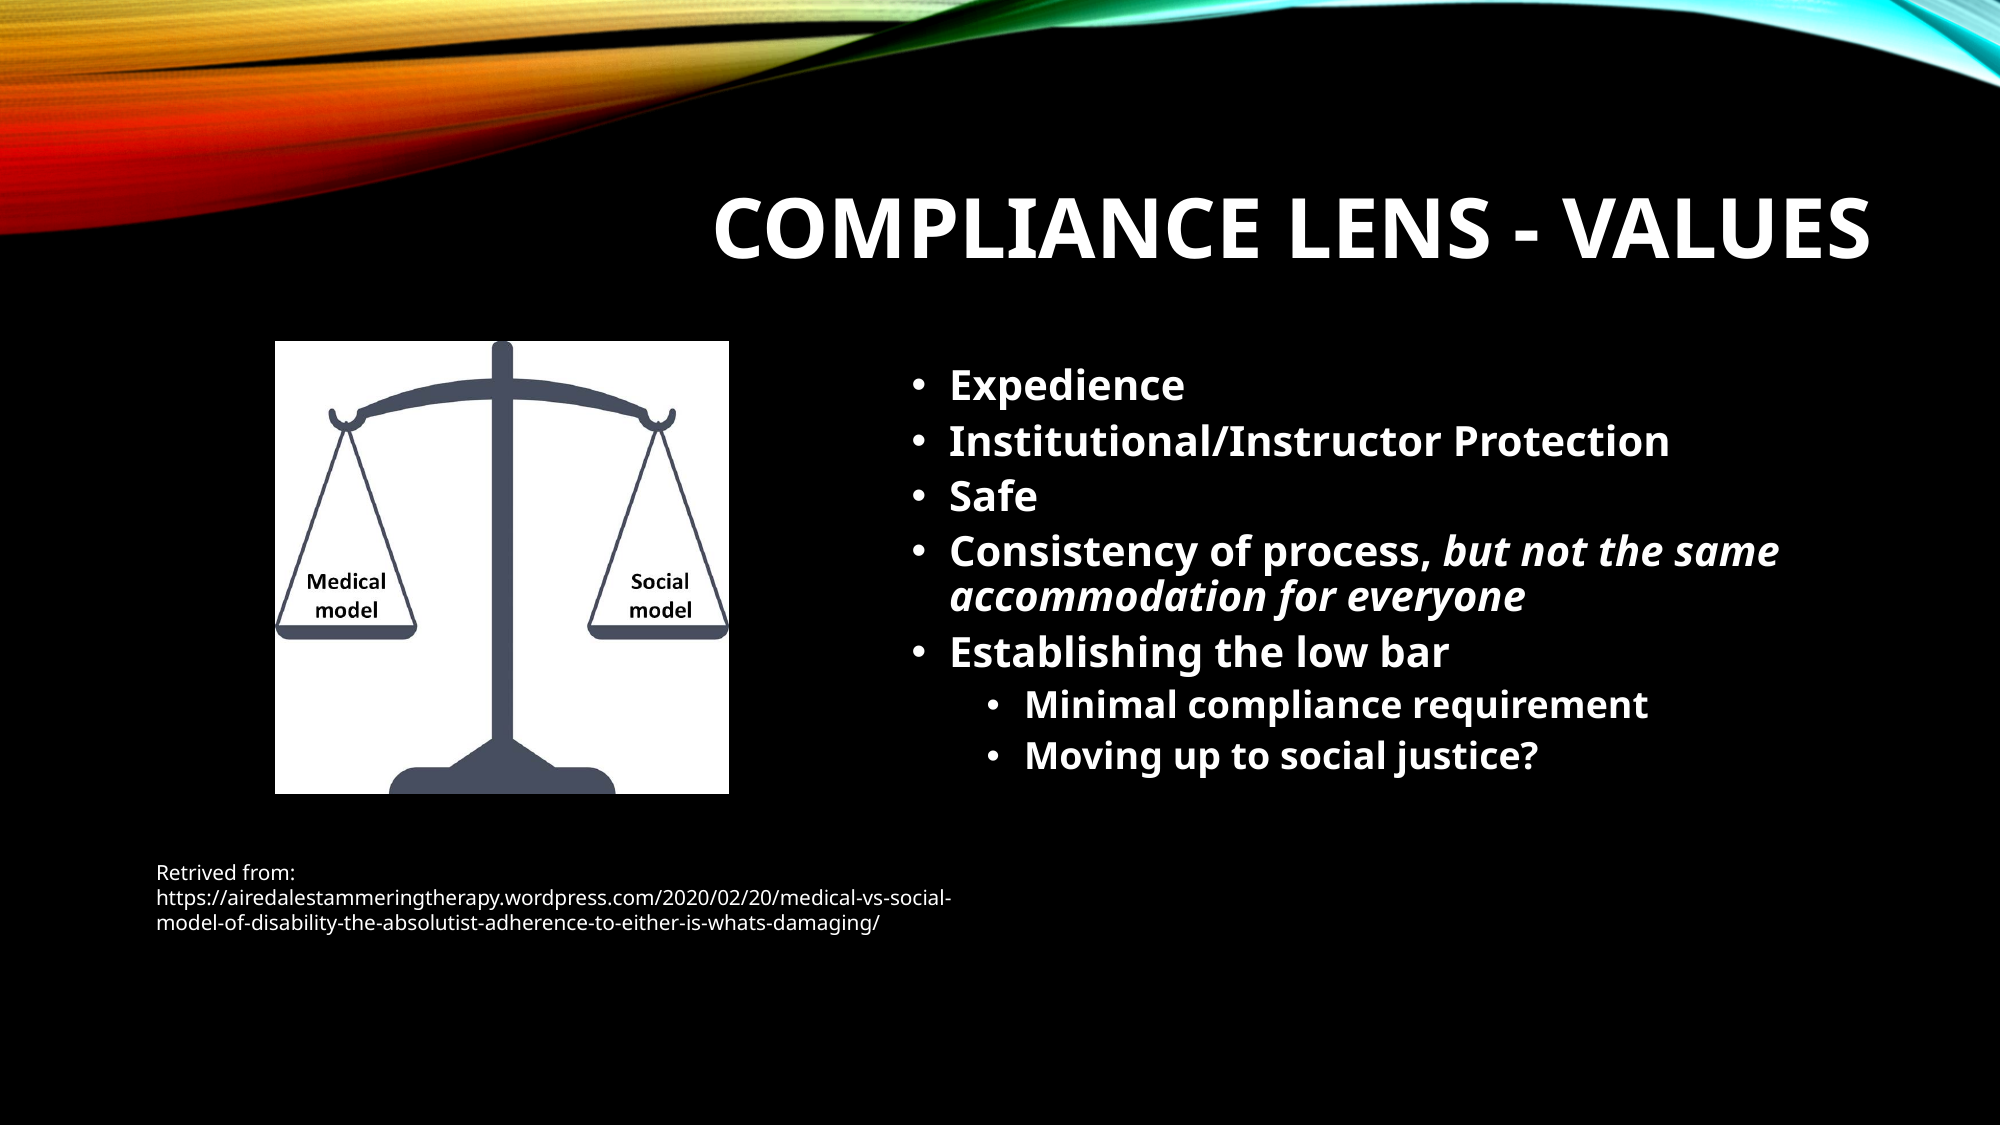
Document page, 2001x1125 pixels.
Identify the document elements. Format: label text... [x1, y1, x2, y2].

picture [275, 341, 730, 794]
list Expedience Institutional/Instructor Protection Safe Consistency of process, but not the same accommodation for everyone Establishing the low bar Minimal compliance requirement Moving up to social justice? [821, 357, 1982, 1018]
title COMPLIANCE LENS - VALUES [474, 125, 1888, 338]
picture [0, 0, 2000, 237]
text_box Retrived from: https://airedalestammeringtherapy.wordpress.com/2020/02/20/medical-vs-social-model-of-disability-the-absolutist-adherence-to-either-is-whats-damaging/ [141, 851, 1013, 942]
